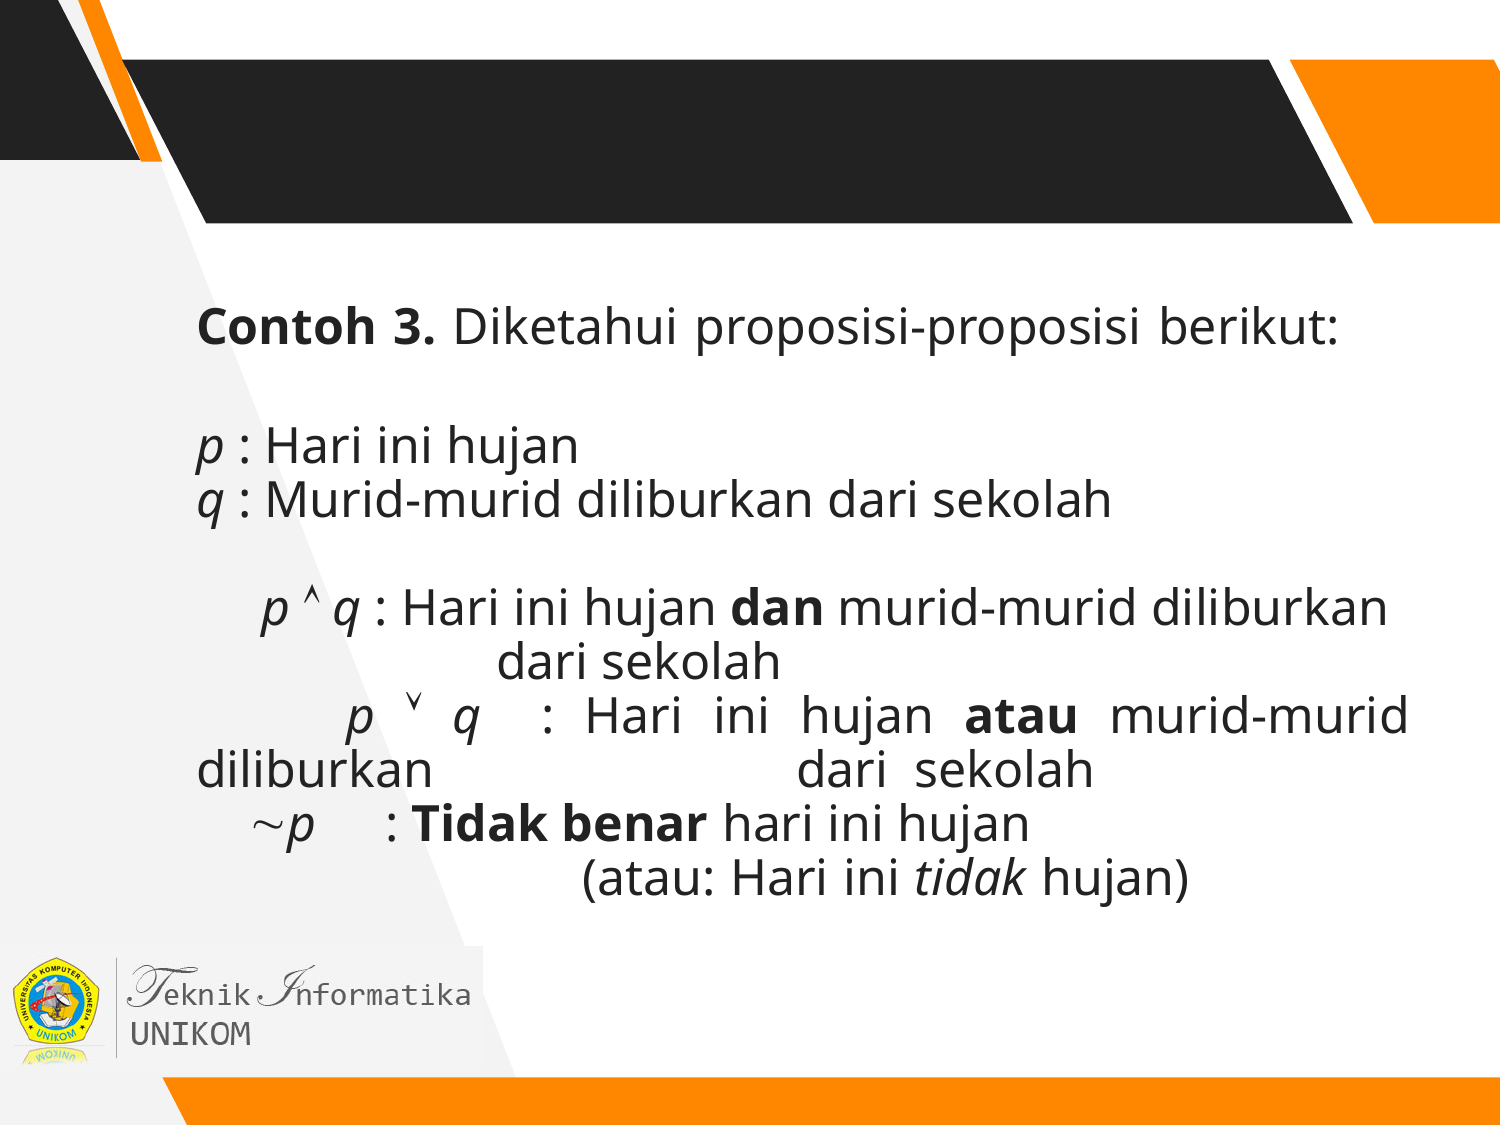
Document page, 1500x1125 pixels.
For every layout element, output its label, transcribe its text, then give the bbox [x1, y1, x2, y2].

list Contoh 3. Diketahui proposisi-proposisi berikut: p : Hari ini hujan q : Murid-murid diliburkan dari sekolah p  q : Hari ini hujan dan murid-murid diliburkan dari sekolah p  q : Hari ini hujan atau murid-murid diliburkan dari sekolah p : Tidak benar hari ini hujan (atau: Hari ini tidak hujan) [181, 279, 1425, 1078]
picture [0, 946, 483, 1065]
